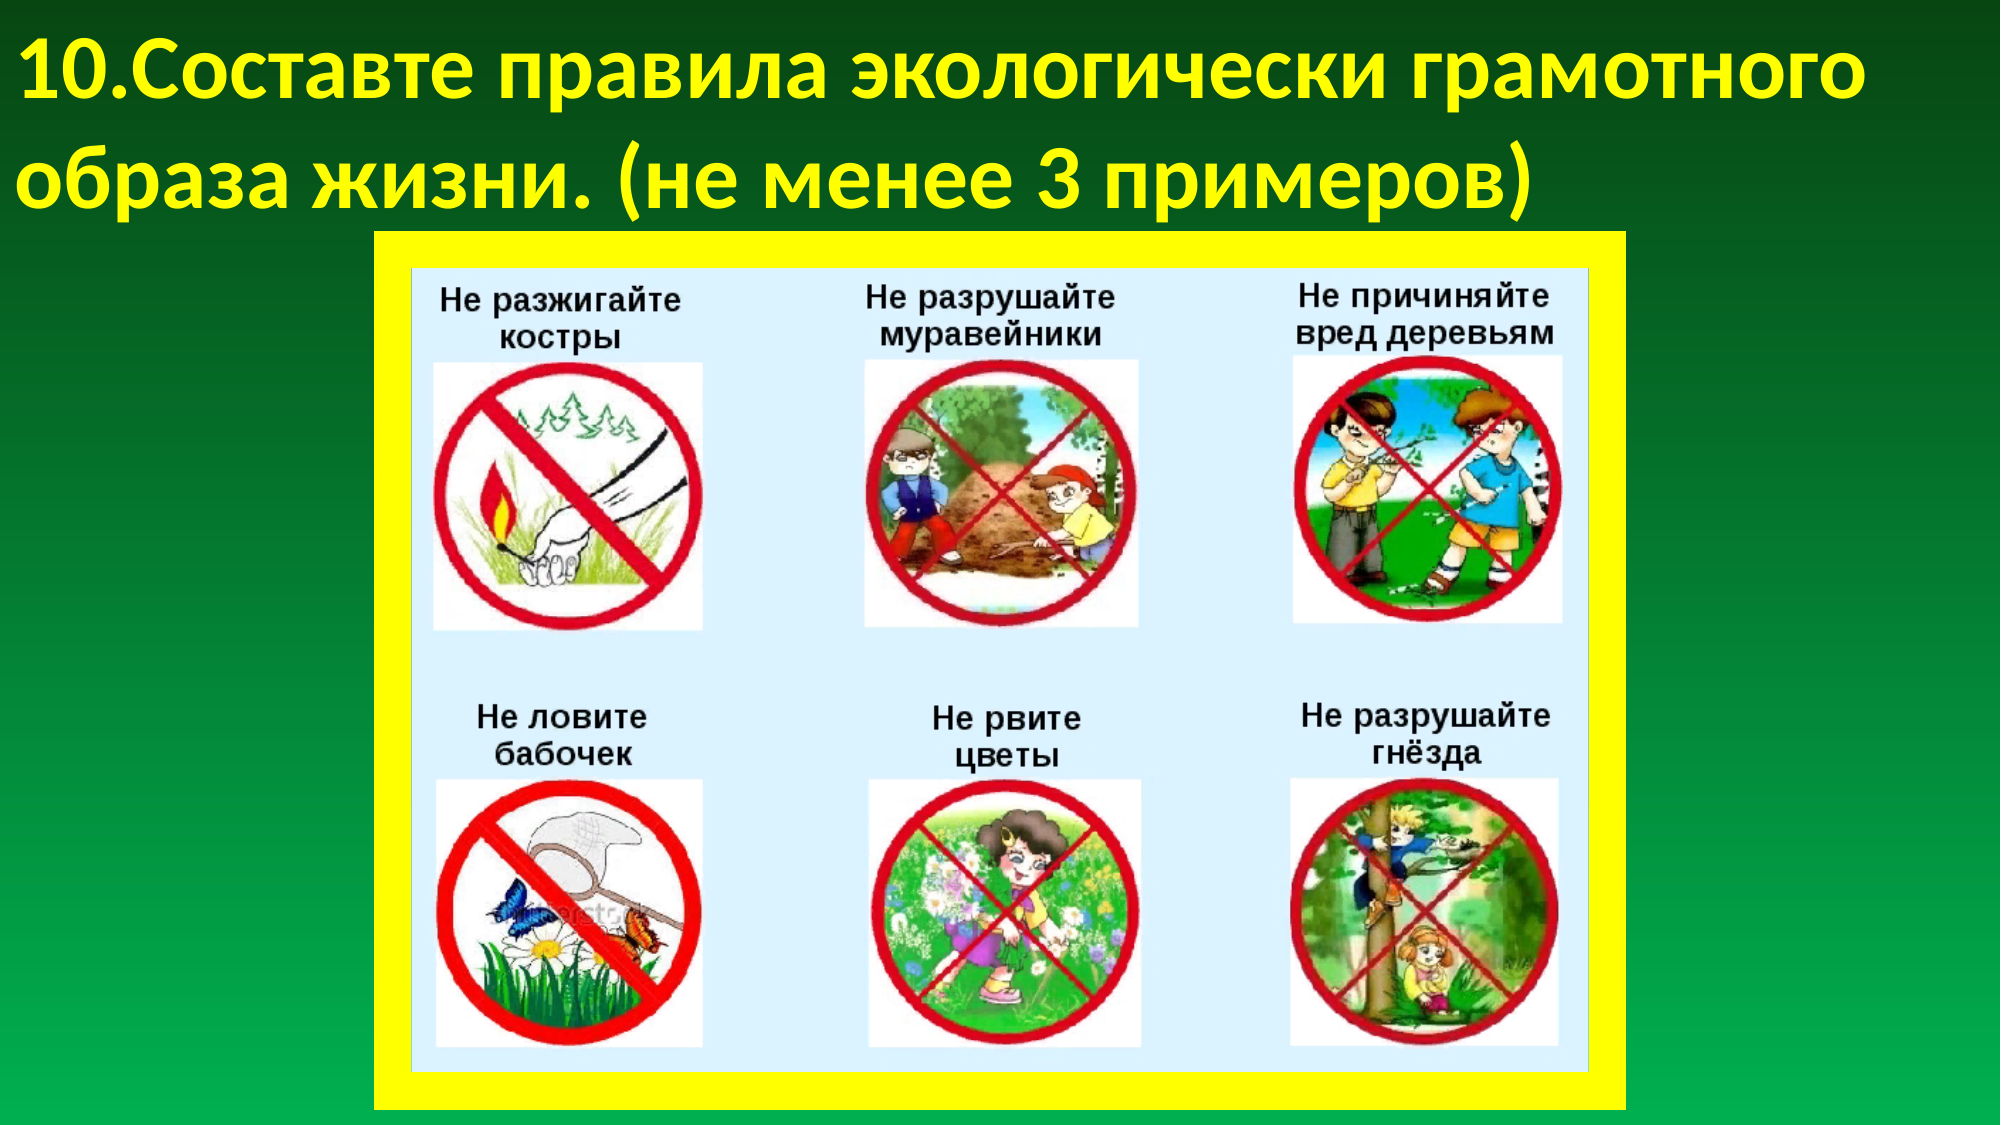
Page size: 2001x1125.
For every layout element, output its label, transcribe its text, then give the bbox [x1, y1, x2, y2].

text_box 10.Составте правила экологически грамотного образа жизни. (не менее 3 примеров) [0, 0, 2000, 235]
picture [411, 268, 1589, 1073]
